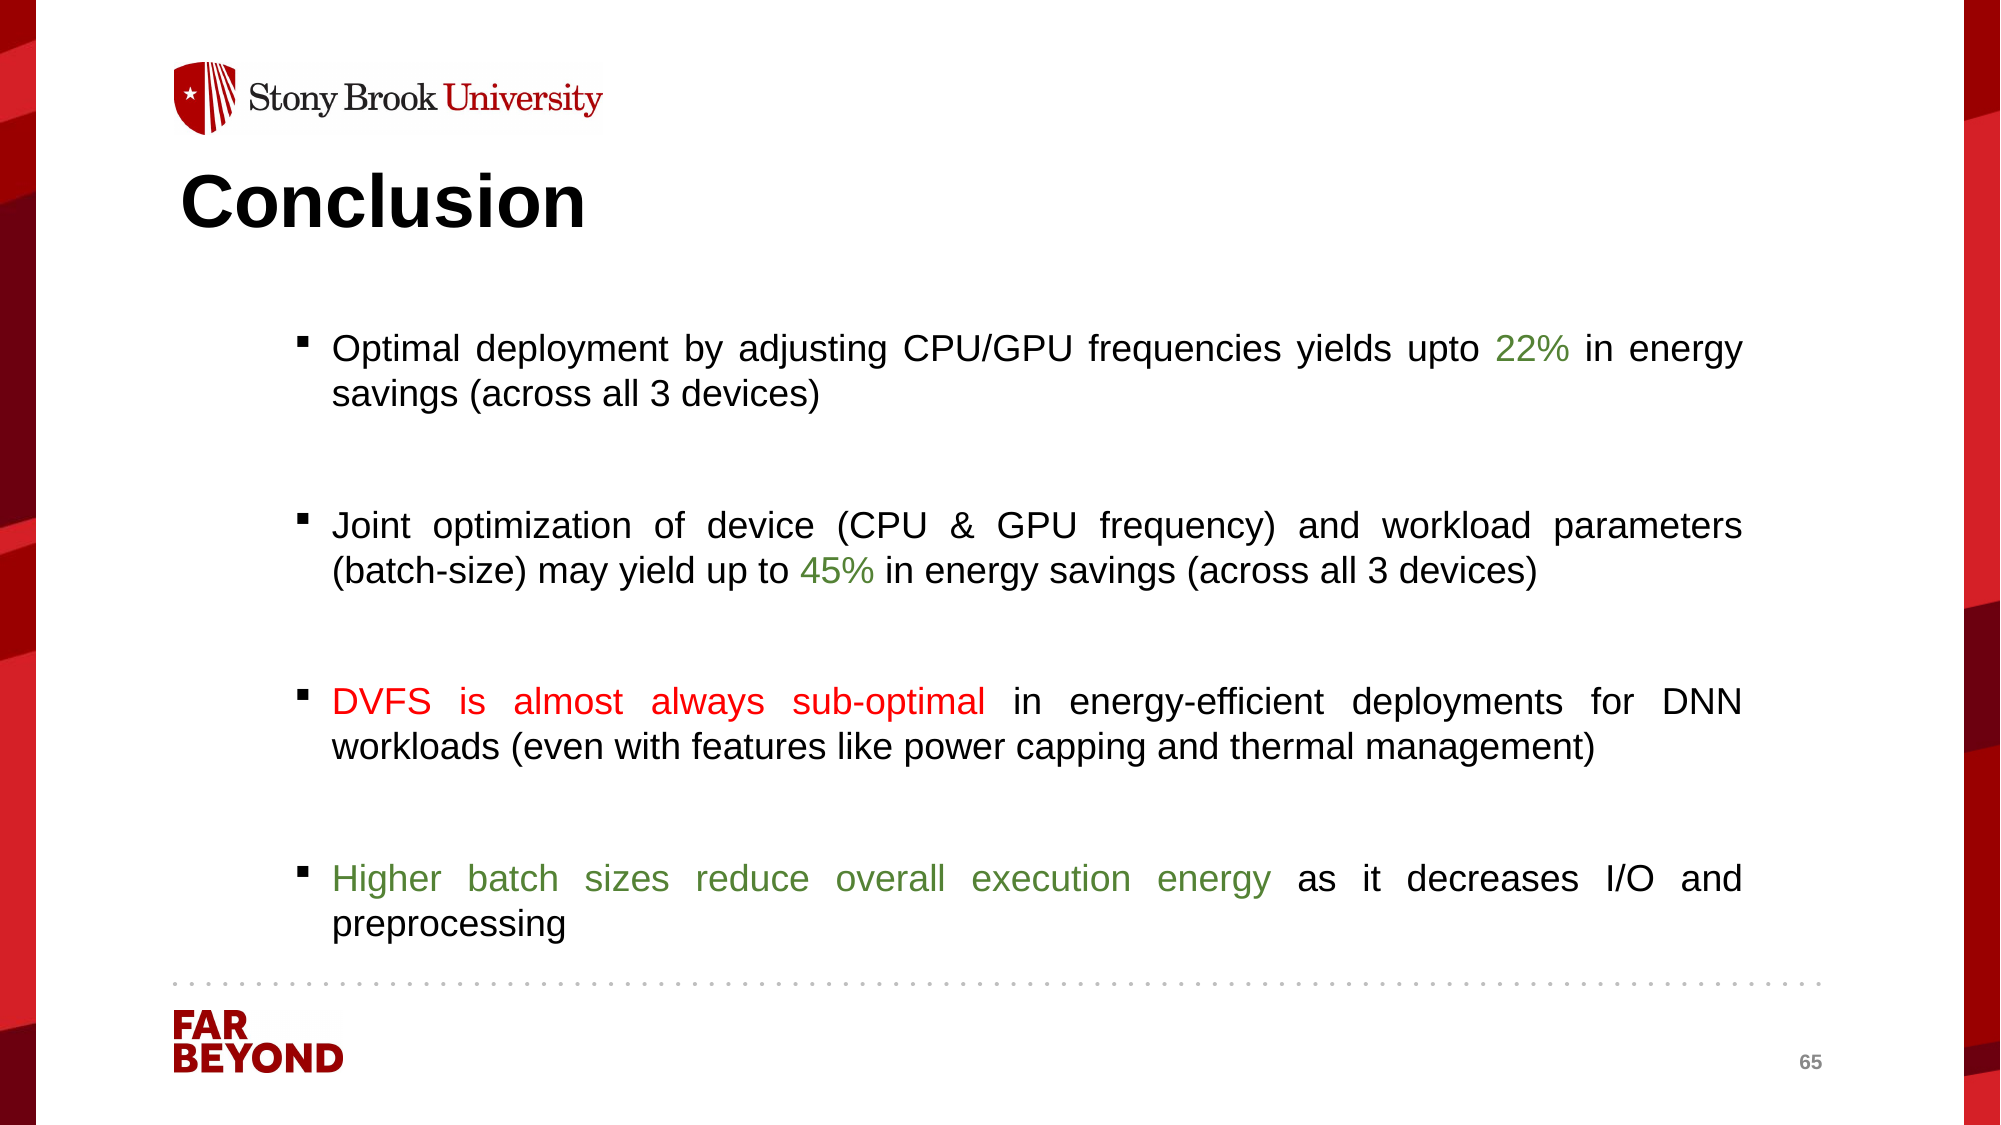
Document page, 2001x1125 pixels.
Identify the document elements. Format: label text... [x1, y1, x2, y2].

picture [0, 0, 36, 1125]
title Conclusion [180, 152, 1890, 267]
slide_number 65 [1387, 1031, 1838, 1092]
picture [1964, 0, 2000, 1125]
picture [174, 1010, 343, 1073]
list Optimal deployment by adjusting CPU/GPU frequencies yields upto 22% in energy savings (across all 3 devices) Joint optimization of device (CPU & GPU frequency) and workload parameters (batch-size) may yield up to 45% in energy savings (across all 3 devices) DVFS is almost always sub-optimal in energy-efficient deployments for DNN workloads (even with features like power capping and thermal management) Higher batch sizes reduce overall execution energy as it decreases I/O and preprocessing [241, 316, 1759, 929]
picture [174, 62, 603, 135]
